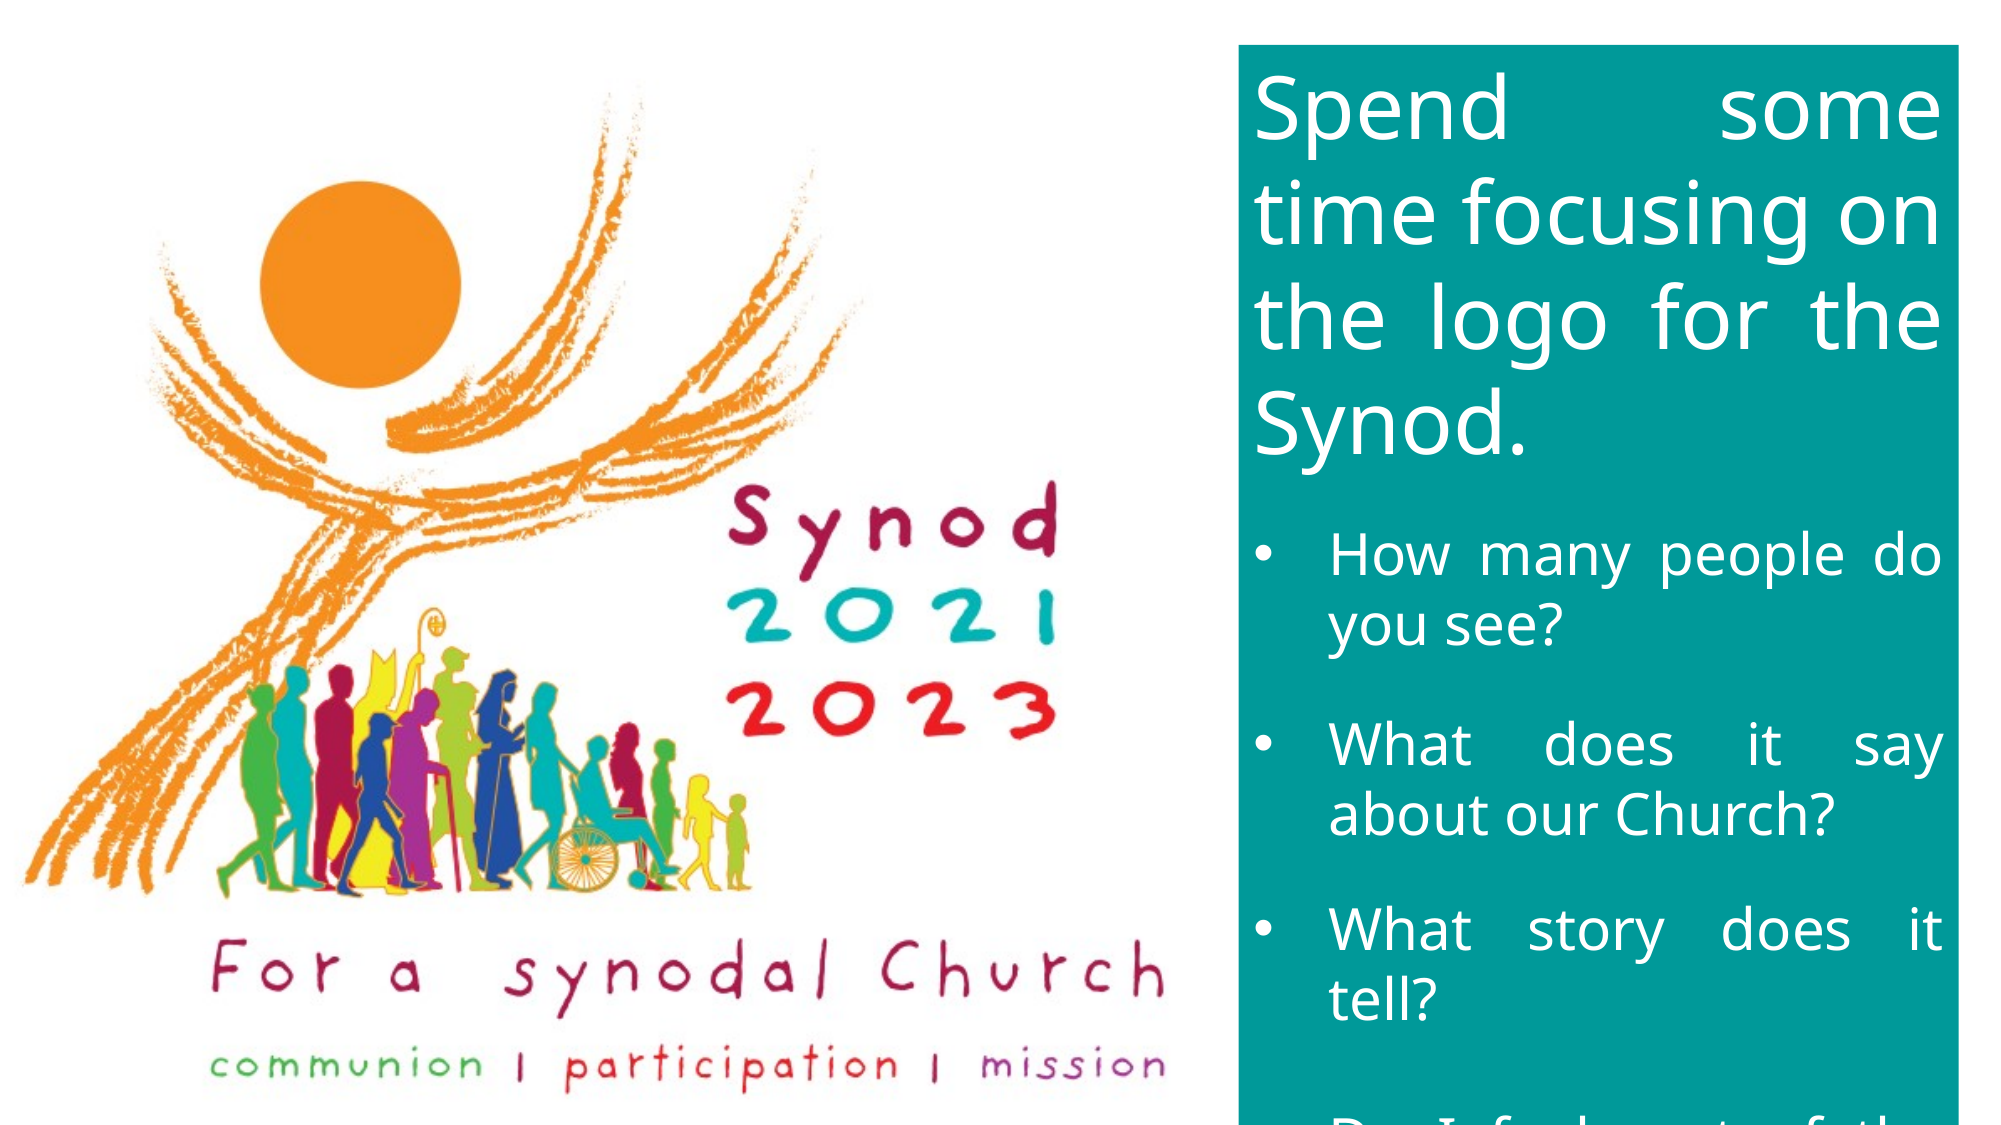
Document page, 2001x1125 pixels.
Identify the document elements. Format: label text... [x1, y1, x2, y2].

picture [0, 0, 1286, 1125]
text_box Spend some time focusing on the logo for the Synod. How many people do you see? What does it say about our Church? What story does it tell? Do I feel part of the Church’s story? [1286, 44, 1959, 1125]
